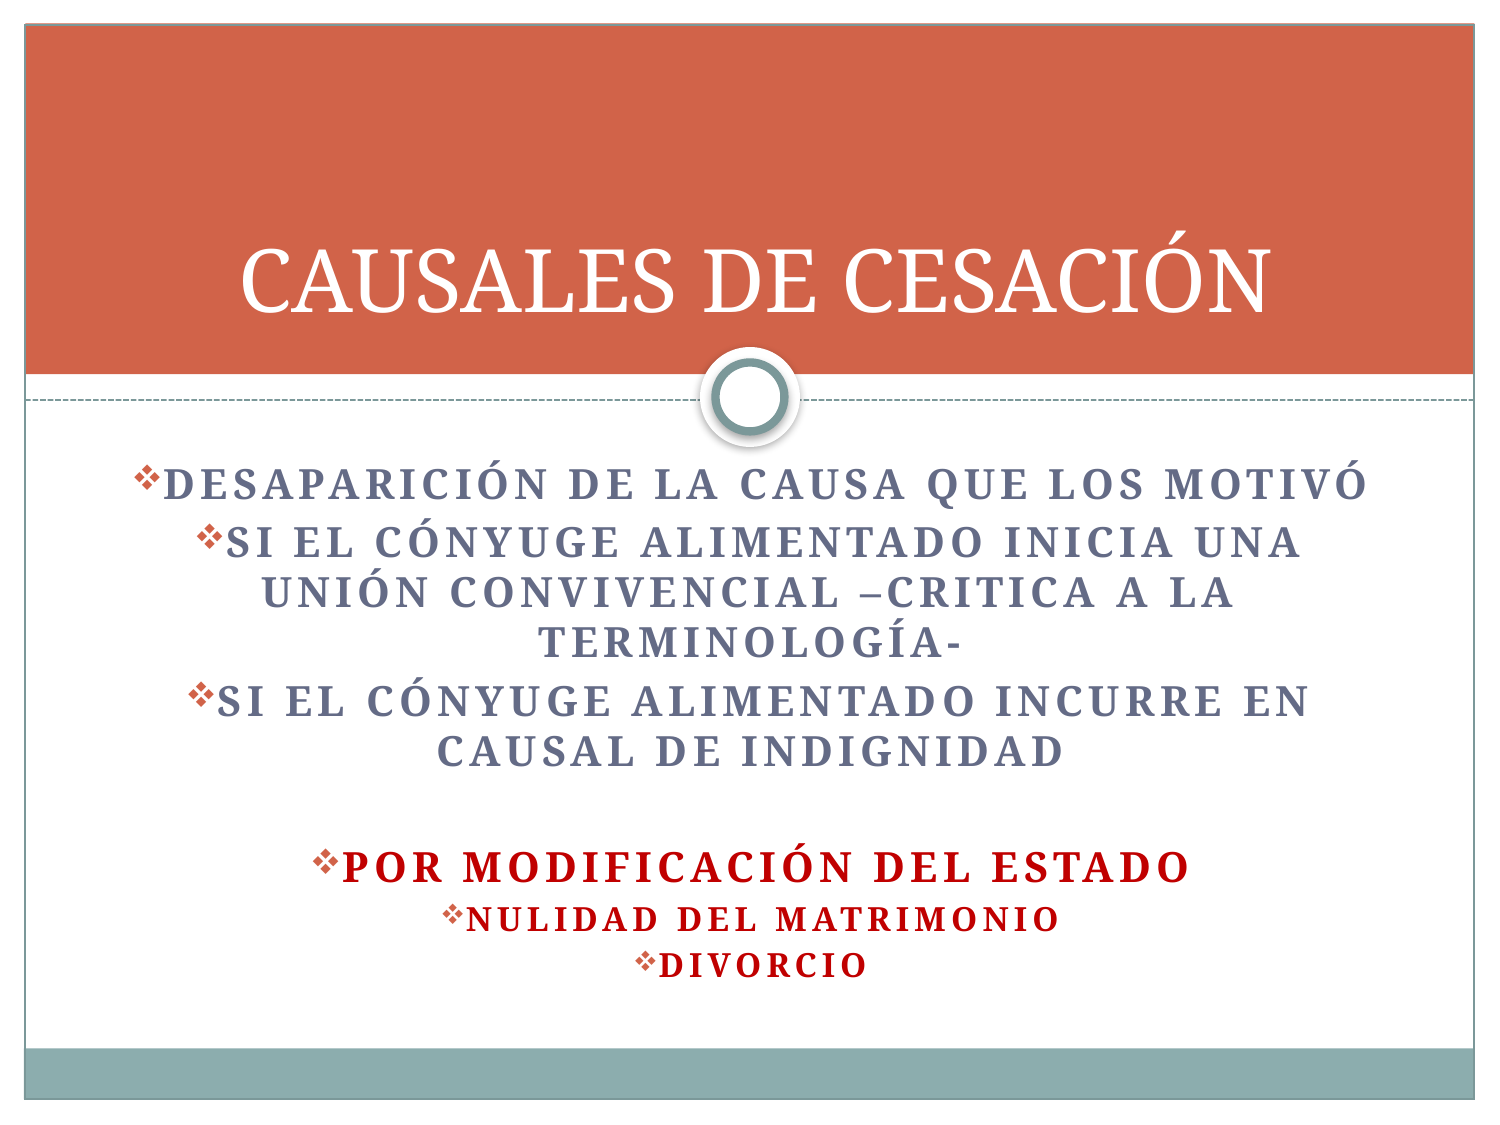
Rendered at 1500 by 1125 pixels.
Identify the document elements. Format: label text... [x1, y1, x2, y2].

title CAUSALES DE CESACIÓN [118, 87, 1394, 338]
list Desaparición de la causa que los motivó Si el cónyuge alimentado inicia una unión convivencial –critica a la terminología- Si el cónyuge alimentado incurre en causal de indignidad Por modificación del estado Nulidad del matrimonio divorcio [112, 450, 1388, 1035]
